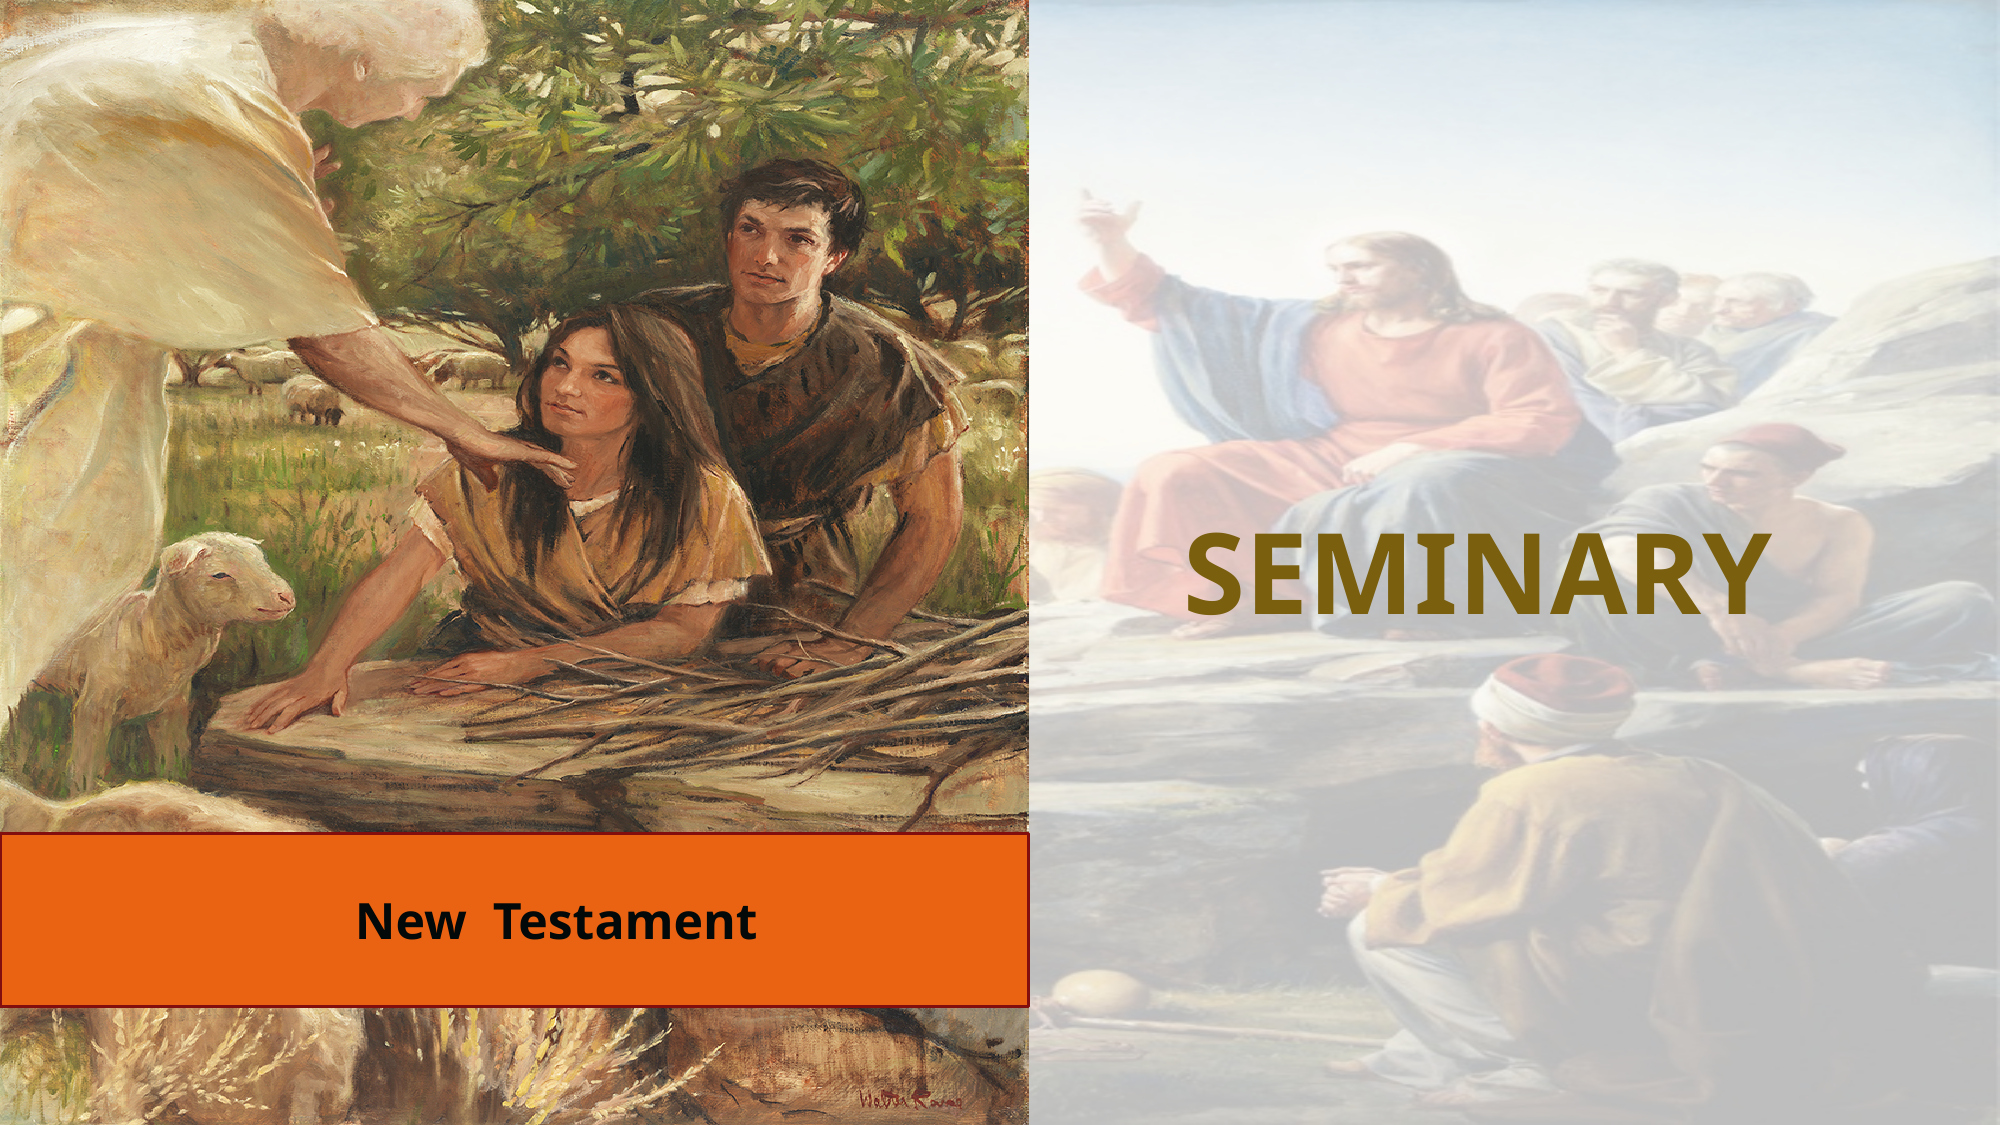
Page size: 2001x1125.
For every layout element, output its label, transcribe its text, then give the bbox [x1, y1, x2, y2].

picture [0, 0, 1029, 1125]
text_box SEMINARY [1155, 494, 1802, 644]
